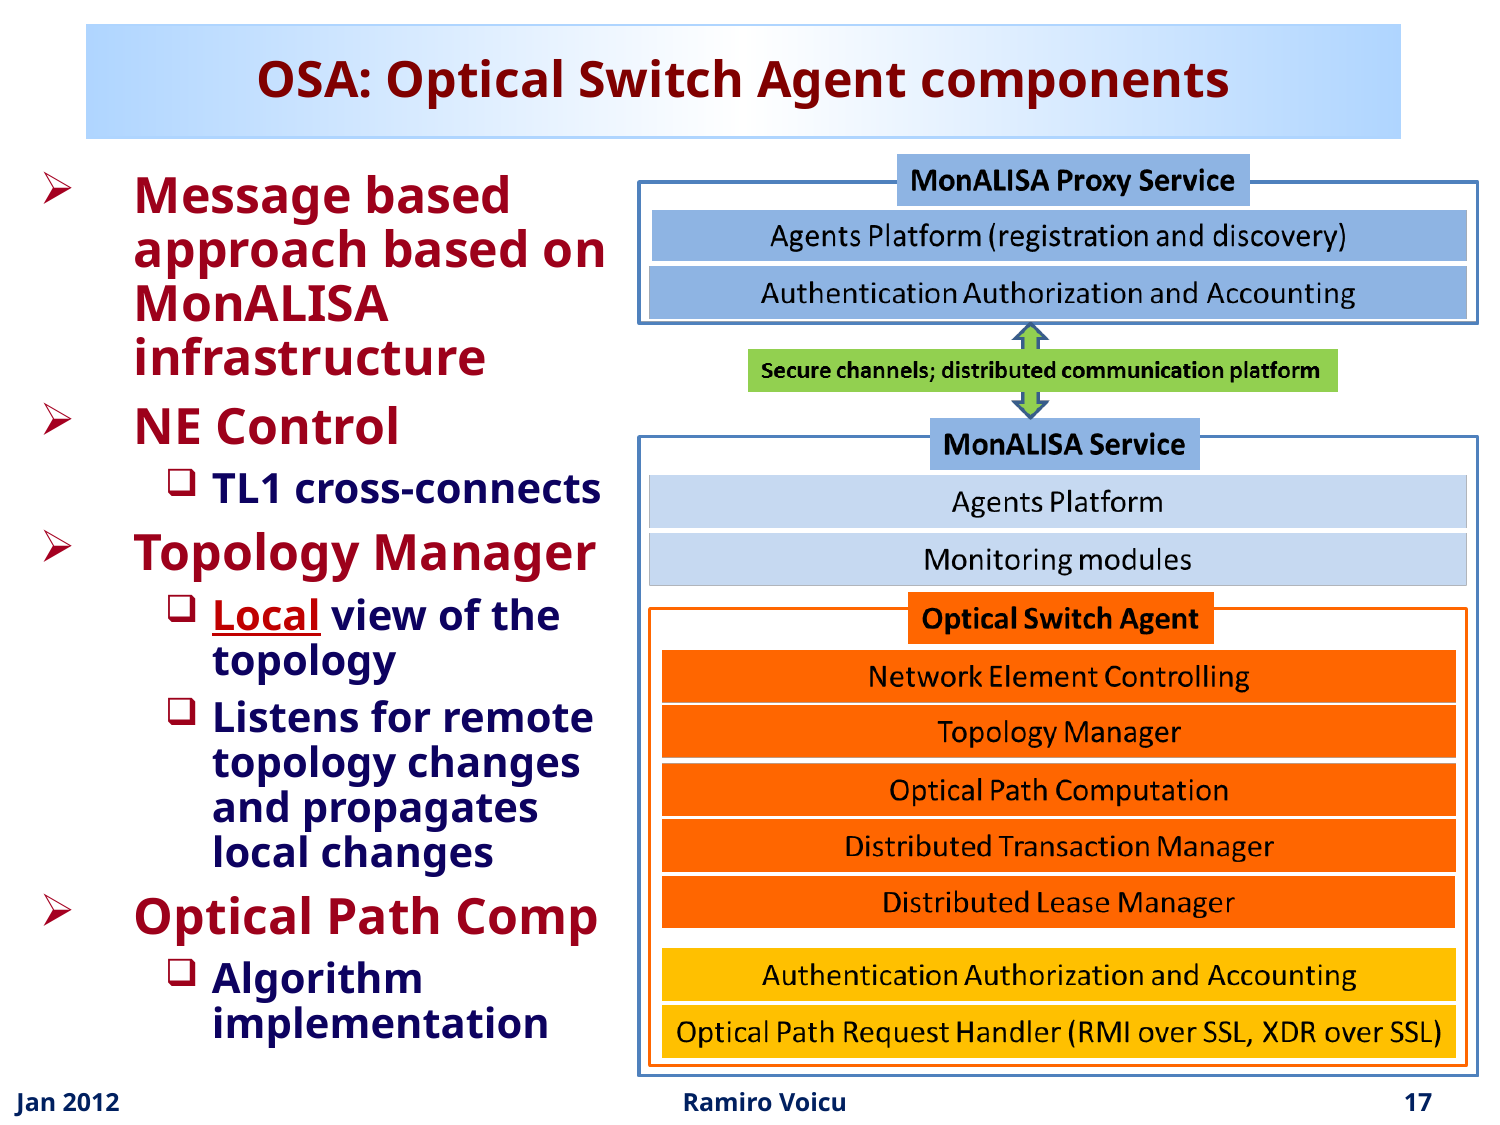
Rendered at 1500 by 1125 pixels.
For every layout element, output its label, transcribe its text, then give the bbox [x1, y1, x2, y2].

list Message based approach based on MonALISA infrastructure NE Control TL1 cross-connects Topology Manager Local view of the topology Listens for remote topology changes and propagates local changes Optical Path Comp Algorithm implementation [24, 161, 626, 1078]
title OSA: Optical Switch Agent components [86, 24, 1401, 139]
picture [637, 149, 1479, 1078]
